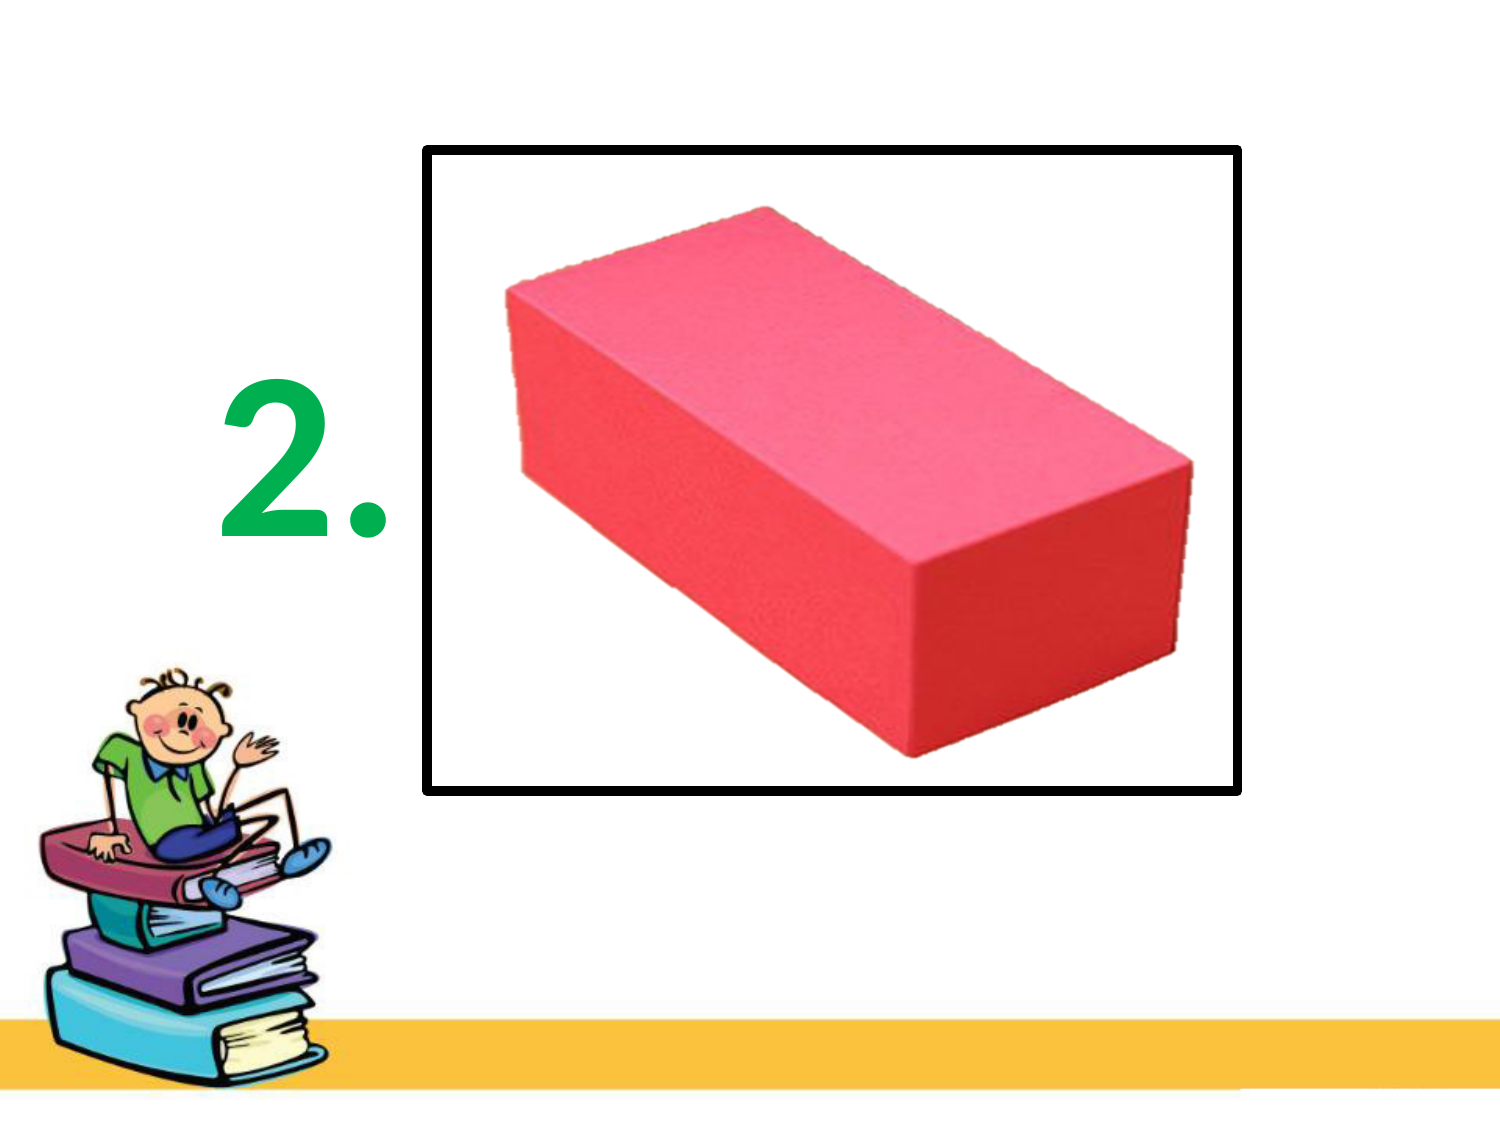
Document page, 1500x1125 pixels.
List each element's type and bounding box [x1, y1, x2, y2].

picture [0, 0, 1500, 1125]
text_box [199, 149, 1238, 792]
